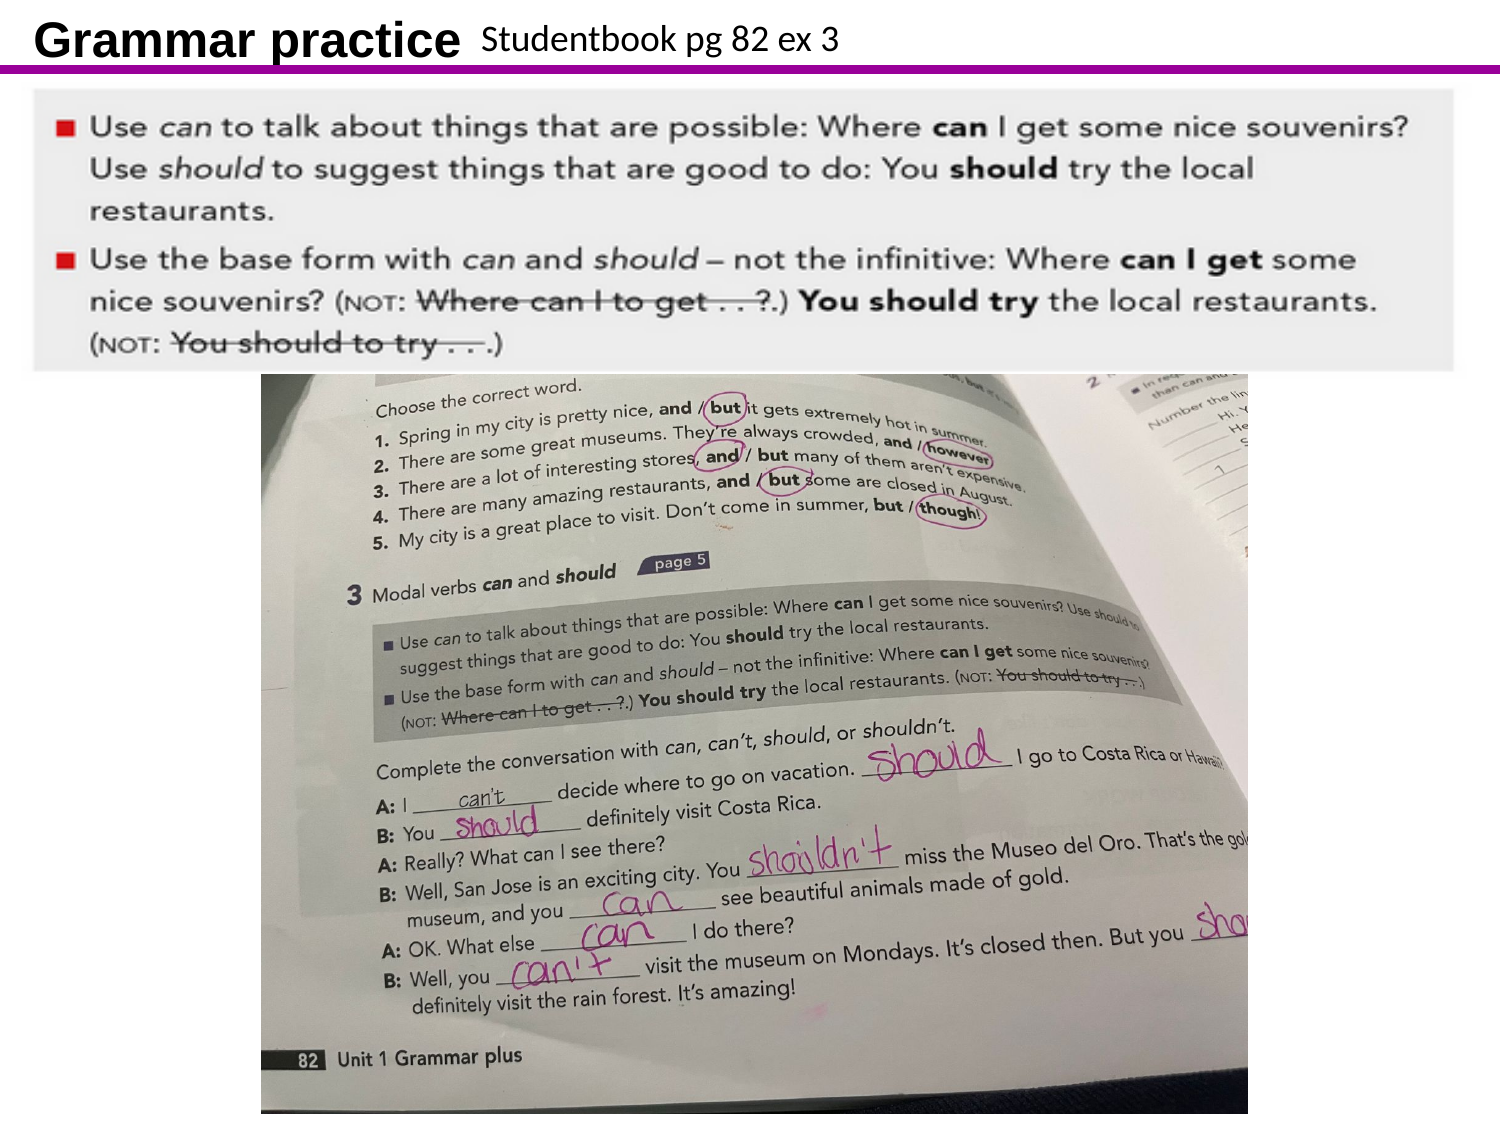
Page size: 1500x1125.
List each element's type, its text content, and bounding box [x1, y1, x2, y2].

text_box Grammar practice [18, 0, 505, 65]
picture [17, 82, 1475, 1114]
text_box Studentbook pg 82 ex 3 [505, 6, 855, 65]
